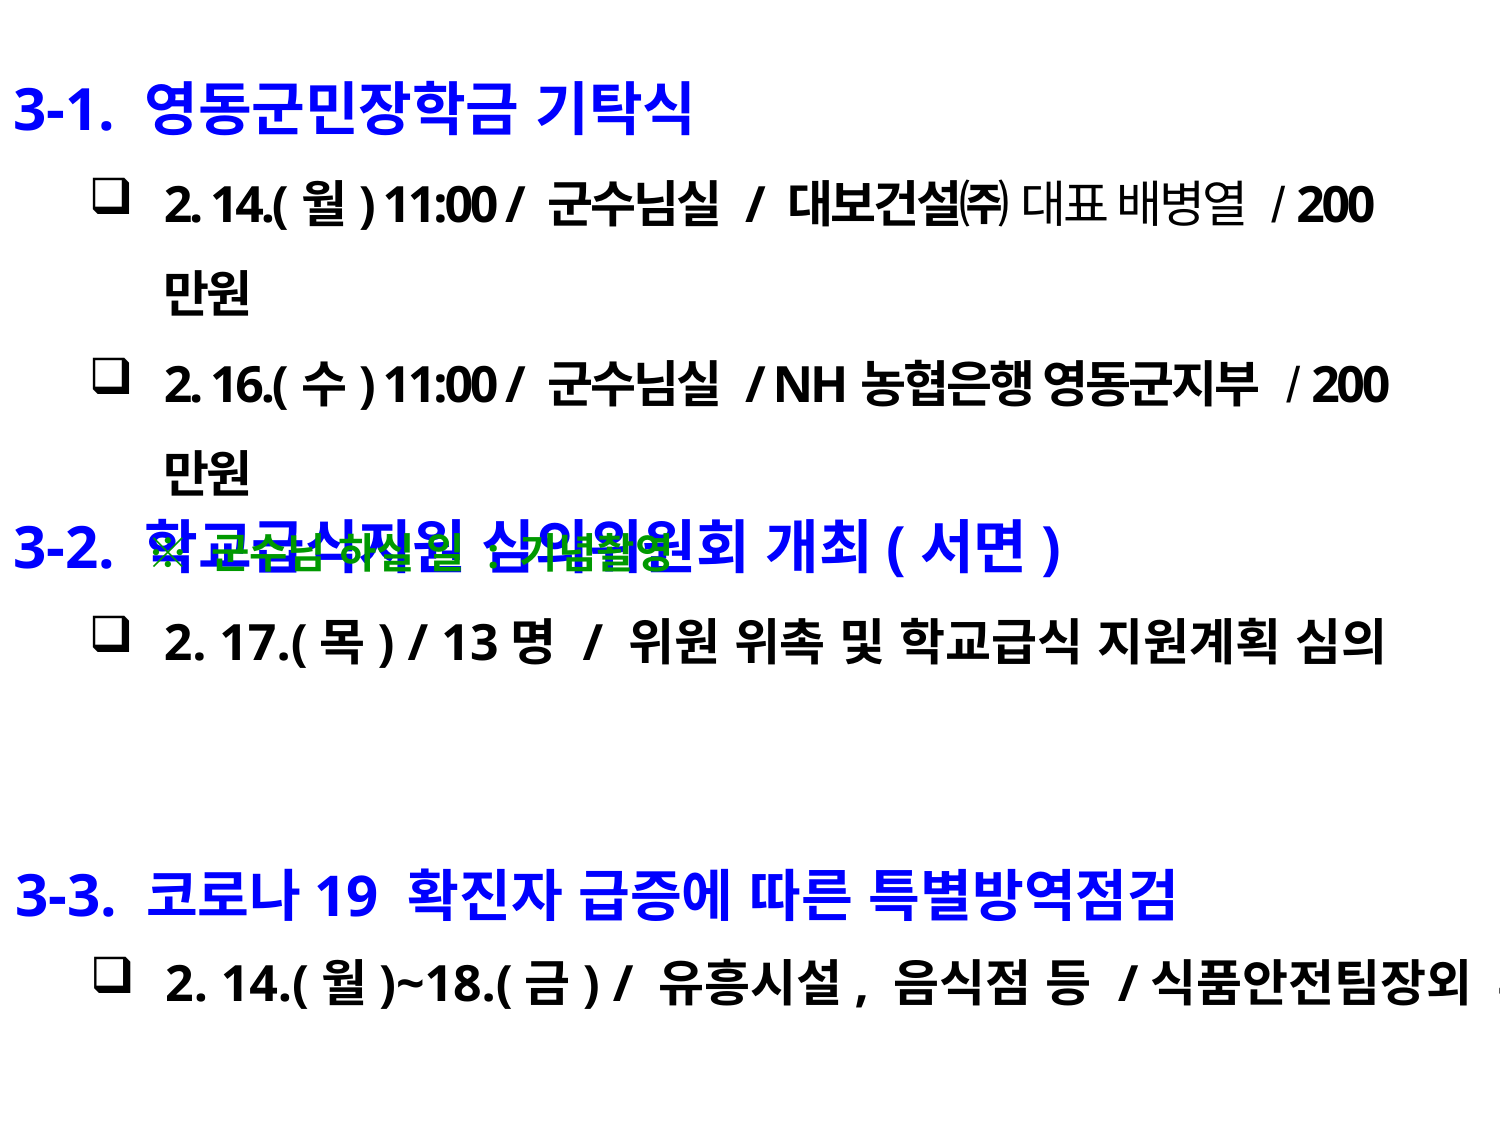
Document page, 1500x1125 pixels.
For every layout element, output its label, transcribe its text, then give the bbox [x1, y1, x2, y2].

text_box 3-1. 영동군민장학금 기탁식 2. 14.(월) 11:00 / 군수님실 / 대보건설㈜ 대표 배병열 / 200만원 2. 16.(수) 11:00 / 군수님실 / NH농협은행 영동군지부 / 200만원 ※ 군수님 하실 일 : 기념촬영 [0, 29, 1446, 585]
text_box 3-3. 코로나19 확진자 급증에 따른 특별방역점검 2. 14.(월)~18.(금) / 유흥시설, 음식점 등 /식품안전팀장외 4 [0, 822, 1500, 1015]
text_box 3-2. 학교급식지원 심의위원회 개최(서면) 2. 17.(목) / 13명 / 위원 위촉 및 학교급식 지원계획 심의 [0, 585, 1446, 678]
